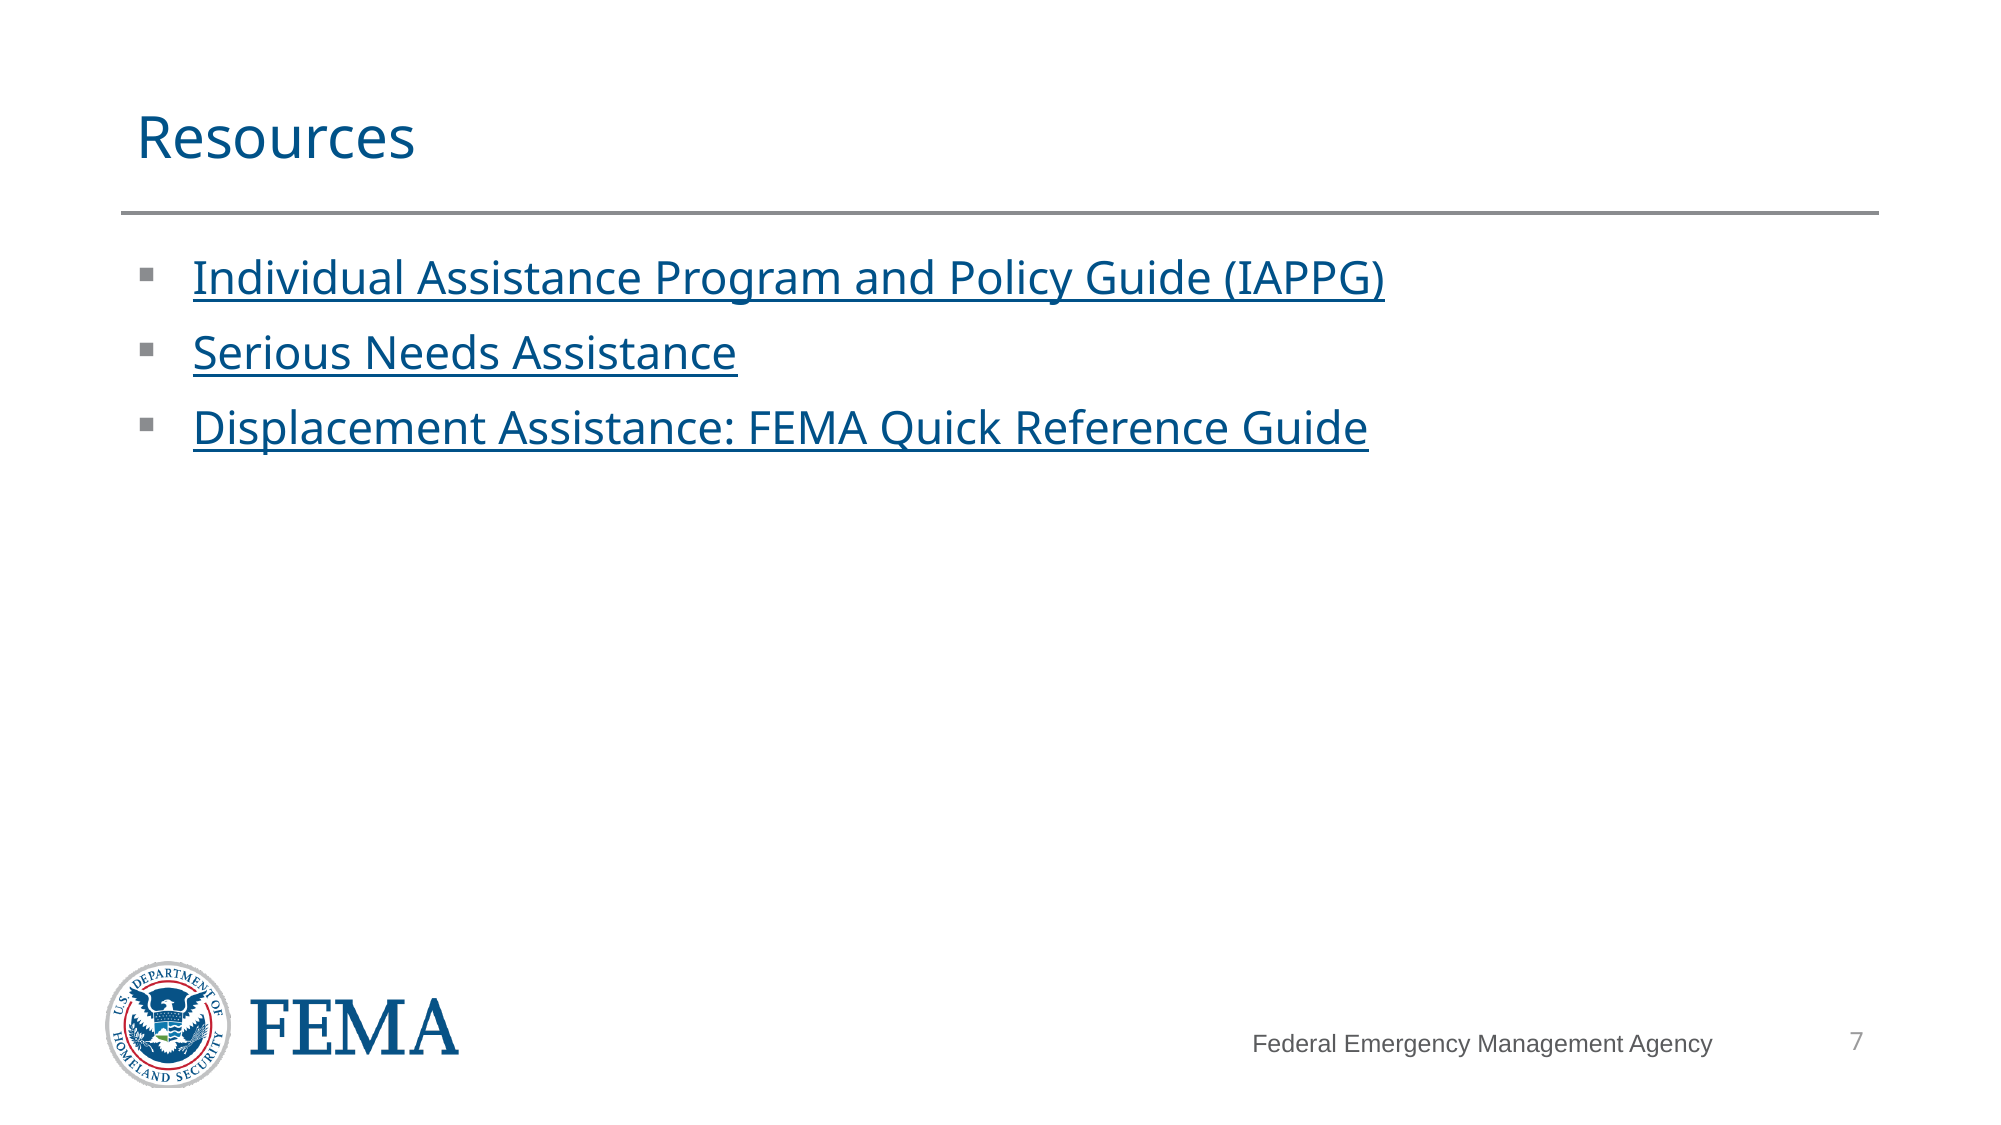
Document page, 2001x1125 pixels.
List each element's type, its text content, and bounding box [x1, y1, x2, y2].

title Resources [121, 74, 1879, 197]
list Individual Assistance Program and Policy Guide (IAPPG) Serious Needs Assistance Displacement Assistance: FEMA Quick Reference Guide [121, 249, 1879, 924]
slide_number 7 [1728, 1012, 1879, 1073]
